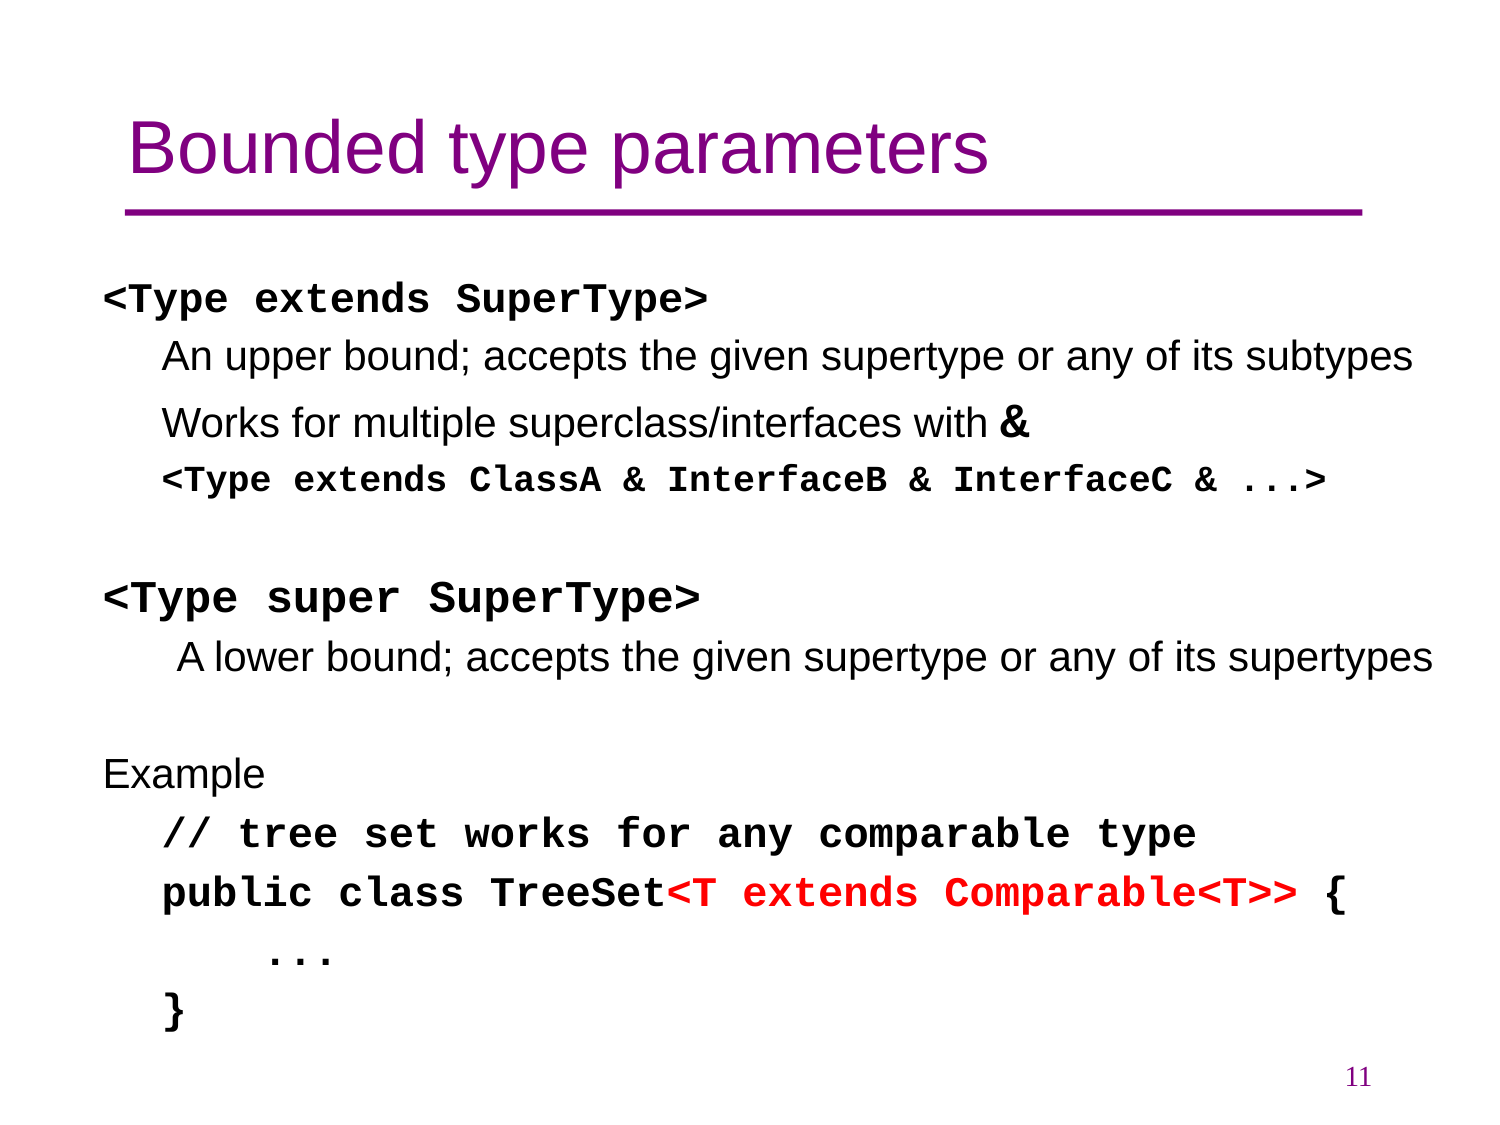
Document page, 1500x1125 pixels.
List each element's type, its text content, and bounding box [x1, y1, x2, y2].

list <Type extends SuperType> An upper bound; accepts the given supertype or any of its subtypes Works for multiple superclass/interfaces with & <Type extends ClassA & InterfaceB & InterfaceC & ...> <Type super SuperType> A lower bound; accepts the given supertype or any of its supertypes Example // tree set works for any comparable type public class TreeSet<T extends Comparable<T>> { ... } [87, 262, 1450, 1063]
slide_number 11 [1074, 1049, 1388, 1125]
title Bounded type parameters [112, 50, 1388, 238]
